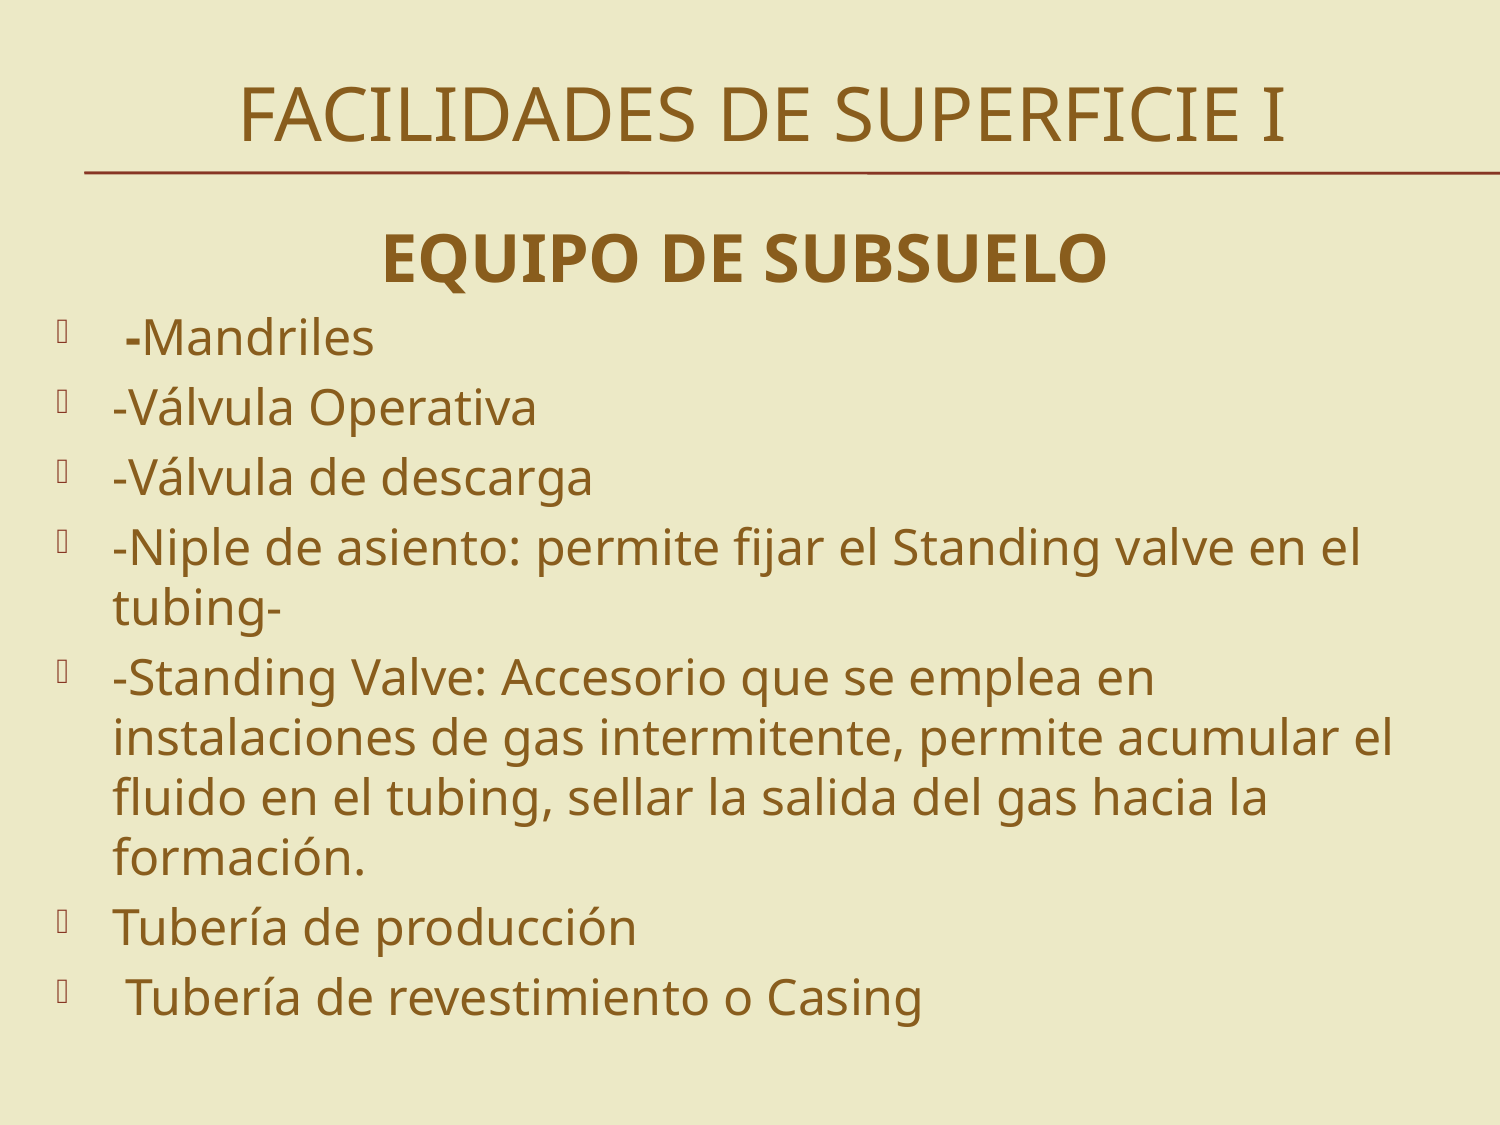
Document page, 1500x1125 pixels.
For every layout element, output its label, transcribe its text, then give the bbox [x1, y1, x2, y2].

list EQUIPO DE SUBSUELO -Mandriles -Válvula Operativa -Válvula de descarga -Niple de asiento: permite fijar el Standing valve en el tubing- -Standing Valve: Accesorio que se emplea en instalaciones de gas intermitente, permite acumular el fluido en el tubing, sellar la salida del gas hacia la formación. Tubería de producción Tubería de revestimiento o Casing [41, 208, 1467, 1094]
title FACILIDADES DE SUPERFICIE I [50, 42, 1475, 181]
